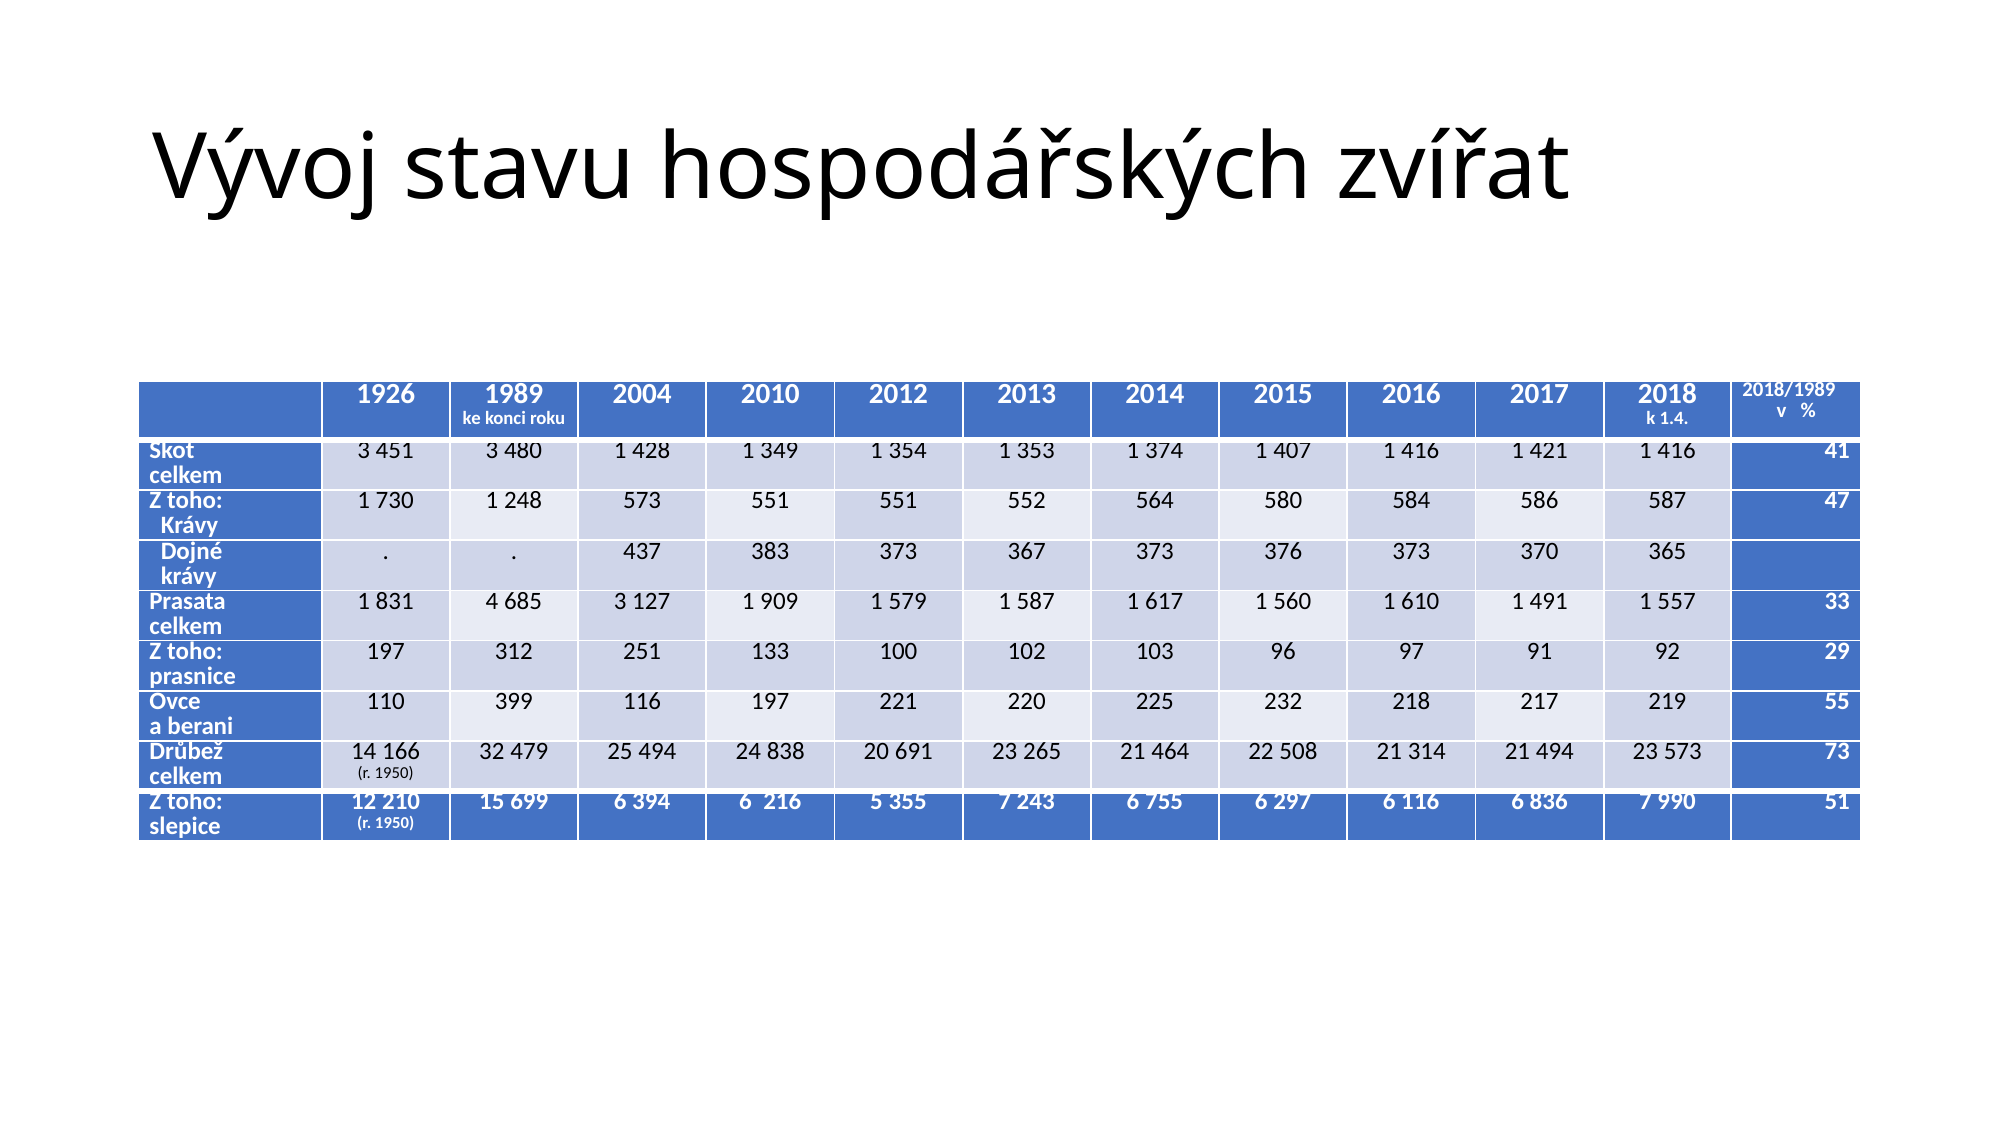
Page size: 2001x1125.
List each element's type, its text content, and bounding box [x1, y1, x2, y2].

table_cell 1 416 [1348, 443, 1475, 489]
table_cell 251 [579, 641, 705, 690]
table_cell 7 990 [1605, 794, 1730, 840]
table_cell 23 265 [964, 742, 1090, 788]
table_cell 15 699 [451, 794, 577, 840]
table_cell 21 314 [1348, 742, 1475, 788]
table_cell 6 116 [1348, 794, 1475, 840]
table_cell 29 [1732, 641, 1860, 690]
table_header 2018 k 1.4. [1605, 382, 1730, 437]
table_header 2004 [579, 382, 705, 437]
table_cell Dojné krávy [139, 541, 321, 590]
table_cell 55 [1732, 692, 1860, 740]
table_cell 1 428 [579, 443, 705, 489]
table_cell 551 [835, 491, 962, 539]
table_cell 1 831 [323, 591, 449, 640]
table_header 2014 [1092, 382, 1218, 437]
table_cell 110 [323, 692, 449, 740]
table_cell 3 127 [579, 591, 705, 640]
table_cell 3 480 [451, 443, 577, 489]
table_cell [1732, 541, 1860, 590]
table_cell 312 [451, 641, 577, 690]
table_header 2018/1989 v % [1732, 382, 1860, 437]
table_cell 584 [1348, 491, 1475, 539]
table_header 2012 [835, 382, 962, 437]
table_cell Ovce a berani [139, 692, 321, 740]
table_cell 32 479 [451, 742, 577, 788]
table_cell Drůbež celkem [139, 742, 321, 788]
table_cell 14 166 (r. 1950) [323, 742, 449, 788]
table_cell . [323, 541, 449, 590]
table_header 2013 [964, 382, 1090, 437]
table_cell 102 [964, 641, 1090, 690]
table_cell 3 451 [323, 443, 449, 489]
table_cell 100 [835, 641, 962, 690]
table_cell 587 [1605, 491, 1730, 539]
table_cell 373 [1348, 541, 1475, 590]
table_cell 1 353 [964, 443, 1090, 489]
table_cell 6 216 [707, 794, 834, 840]
table_header [139, 382, 321, 437]
table_cell 1 374 [1092, 443, 1218, 489]
table_cell 564 [1092, 491, 1218, 539]
table_cell 103 [1092, 641, 1218, 690]
table_cell 586 [1476, 491, 1603, 539]
table_header 2010 [707, 382, 834, 437]
table_cell 232 [1220, 692, 1346, 740]
table_header 1926 [323, 382, 449, 437]
table_cell 6 755 [1092, 794, 1218, 840]
table_cell 97 [1348, 641, 1475, 690]
table_cell 96 [1220, 641, 1346, 690]
table_cell 365 [1605, 541, 1730, 590]
table_cell 1 248 [451, 491, 577, 539]
table_cell 116 [579, 692, 705, 740]
table_cell 73 [1732, 742, 1860, 788]
table_cell 399 [451, 692, 577, 740]
table_cell 367 [964, 541, 1090, 590]
table_header 2016 [1348, 382, 1475, 437]
table_cell 21 464 [1092, 742, 1218, 788]
table_cell 47 [1732, 491, 1860, 539]
table_cell 6 394 [579, 794, 705, 840]
table_cell 23 573 [1605, 742, 1730, 788]
table_header 2017 [1476, 382, 1603, 437]
table_cell 437 [579, 541, 705, 590]
table_cell 41 [1732, 443, 1860, 489]
table_cell Z toho: prasnice [139, 641, 321, 690]
table_cell Z toho: slepice [139, 794, 321, 840]
table_cell 1 416 [1605, 443, 1730, 489]
table_cell 133 [707, 641, 834, 690]
table_cell 12 210 (r. 1950) [323, 794, 449, 840]
table_cell 51 [1732, 794, 1860, 840]
table_cell 1 909 [707, 591, 834, 640]
table_cell Skot celkem [139, 443, 321, 489]
table_cell 383 [707, 541, 834, 590]
table_cell 6 297 [1220, 794, 1346, 840]
table_cell 1 421 [1476, 443, 1603, 489]
table_cell 551 [707, 491, 834, 539]
table_cell 92 [1605, 641, 1730, 690]
table_cell 580 [1220, 491, 1346, 539]
table_cell 22 508 [1220, 742, 1346, 788]
table_cell 1 610 [1348, 591, 1475, 640]
table_header 2015 [1220, 382, 1346, 437]
table_cell 376 [1220, 541, 1346, 590]
table_cell Prasata celkem [139, 591, 321, 640]
table_cell 21 494 [1476, 742, 1603, 788]
table_cell 20 691 [835, 742, 962, 788]
table_cell 1 491 [1476, 591, 1603, 640]
table_cell 197 [323, 641, 449, 690]
table_cell 573 [579, 491, 705, 539]
table_cell 5 355 [835, 794, 962, 840]
table_cell Z toho: Krávy [139, 491, 321, 539]
table_cell 197 [707, 692, 834, 740]
table_cell 370 [1476, 541, 1603, 590]
table_cell 218 [1348, 692, 1475, 740]
table_cell 552 [964, 491, 1090, 539]
table_cell 217 [1476, 692, 1603, 740]
table_header 1989 ke konci roku [451, 382, 577, 437]
table_cell 373 [1092, 541, 1218, 590]
table_cell 91 [1476, 641, 1603, 690]
table_cell 1 407 [1220, 443, 1346, 489]
table_cell 4 685 [451, 591, 577, 640]
table_cell 1 560 [1220, 591, 1346, 640]
table_cell 6 836 [1476, 794, 1603, 840]
table_cell 25 494 [579, 742, 705, 788]
table_cell 24 838 [707, 742, 834, 788]
table_cell 221 [835, 692, 962, 740]
title Vývoj stavu hospodářských zvířat [137, 59, 1863, 278]
table_cell 1 730 [323, 491, 449, 539]
table_cell 1 349 [707, 443, 834, 489]
table_cell 1 579 [835, 591, 962, 640]
table_cell 1 587 [964, 591, 1090, 640]
table_cell . [451, 541, 577, 590]
table_cell 219 [1605, 692, 1730, 740]
table_cell 373 [835, 541, 962, 590]
table_cell 1 557 [1605, 591, 1730, 640]
table_cell 1 617 [1092, 591, 1218, 640]
table_cell 220 [964, 692, 1090, 740]
table_cell 225 [1092, 692, 1218, 740]
table_cell 7 243 [964, 794, 1090, 840]
table_cell 1 354 [835, 443, 962, 489]
table_cell 33 [1732, 591, 1860, 640]
